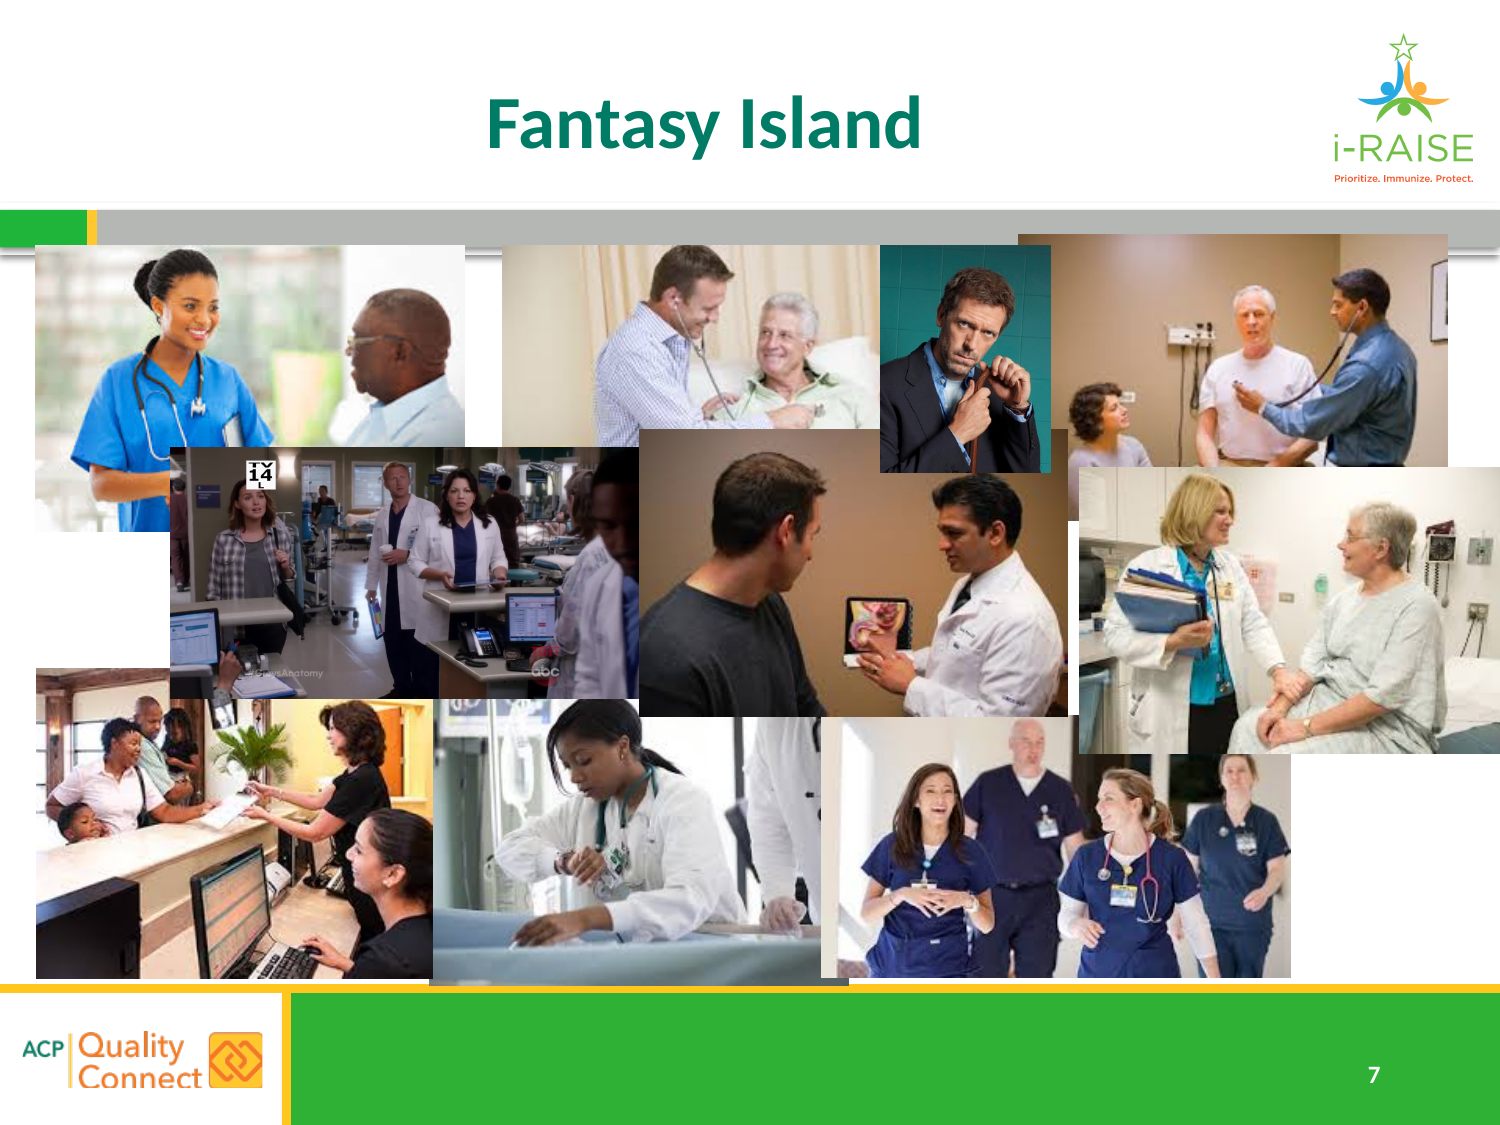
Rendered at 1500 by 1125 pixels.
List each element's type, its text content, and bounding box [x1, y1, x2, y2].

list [501, 245, 879, 446]
picture [34, 234, 1500, 986]
title Fantasy Island [99, 37, 1312, 200]
